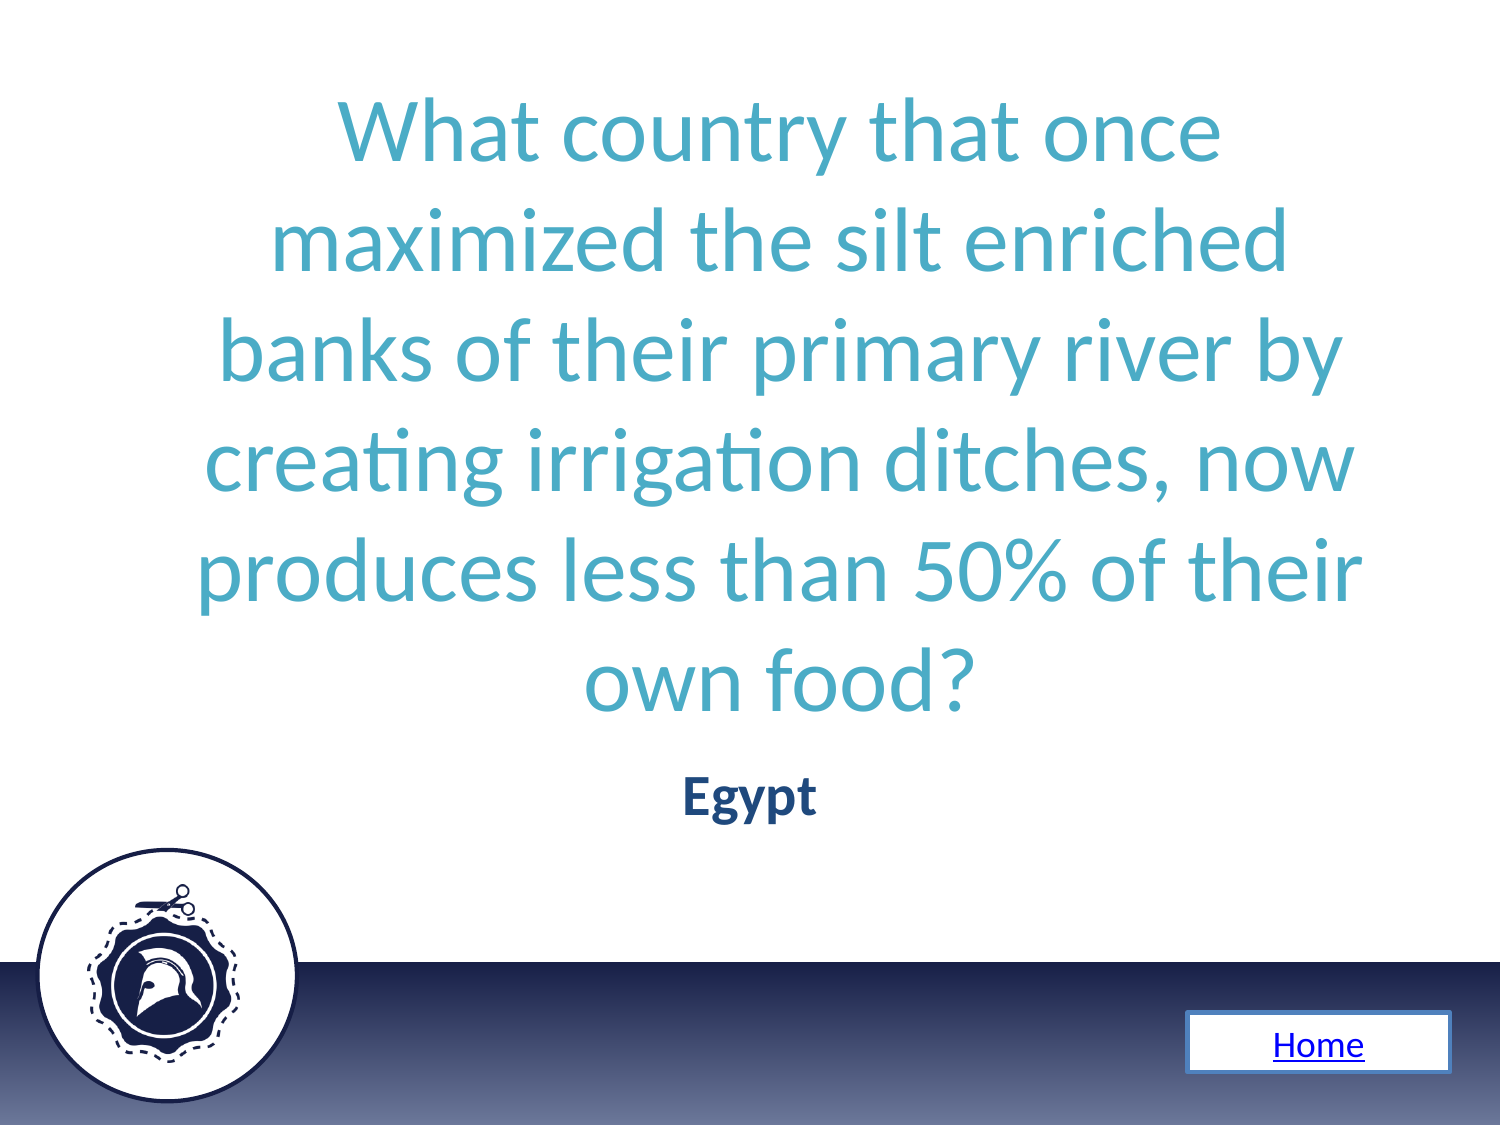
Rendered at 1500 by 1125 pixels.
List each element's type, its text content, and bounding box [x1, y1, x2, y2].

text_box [0, 849, 1500, 1125]
text_box Egypt [275, 749, 1225, 848]
text_box What country that once maximized the silt enriched banks of their primary river by creating irrigation ditches, now produces less than 50% of their own food? [149, 62, 1413, 737]
